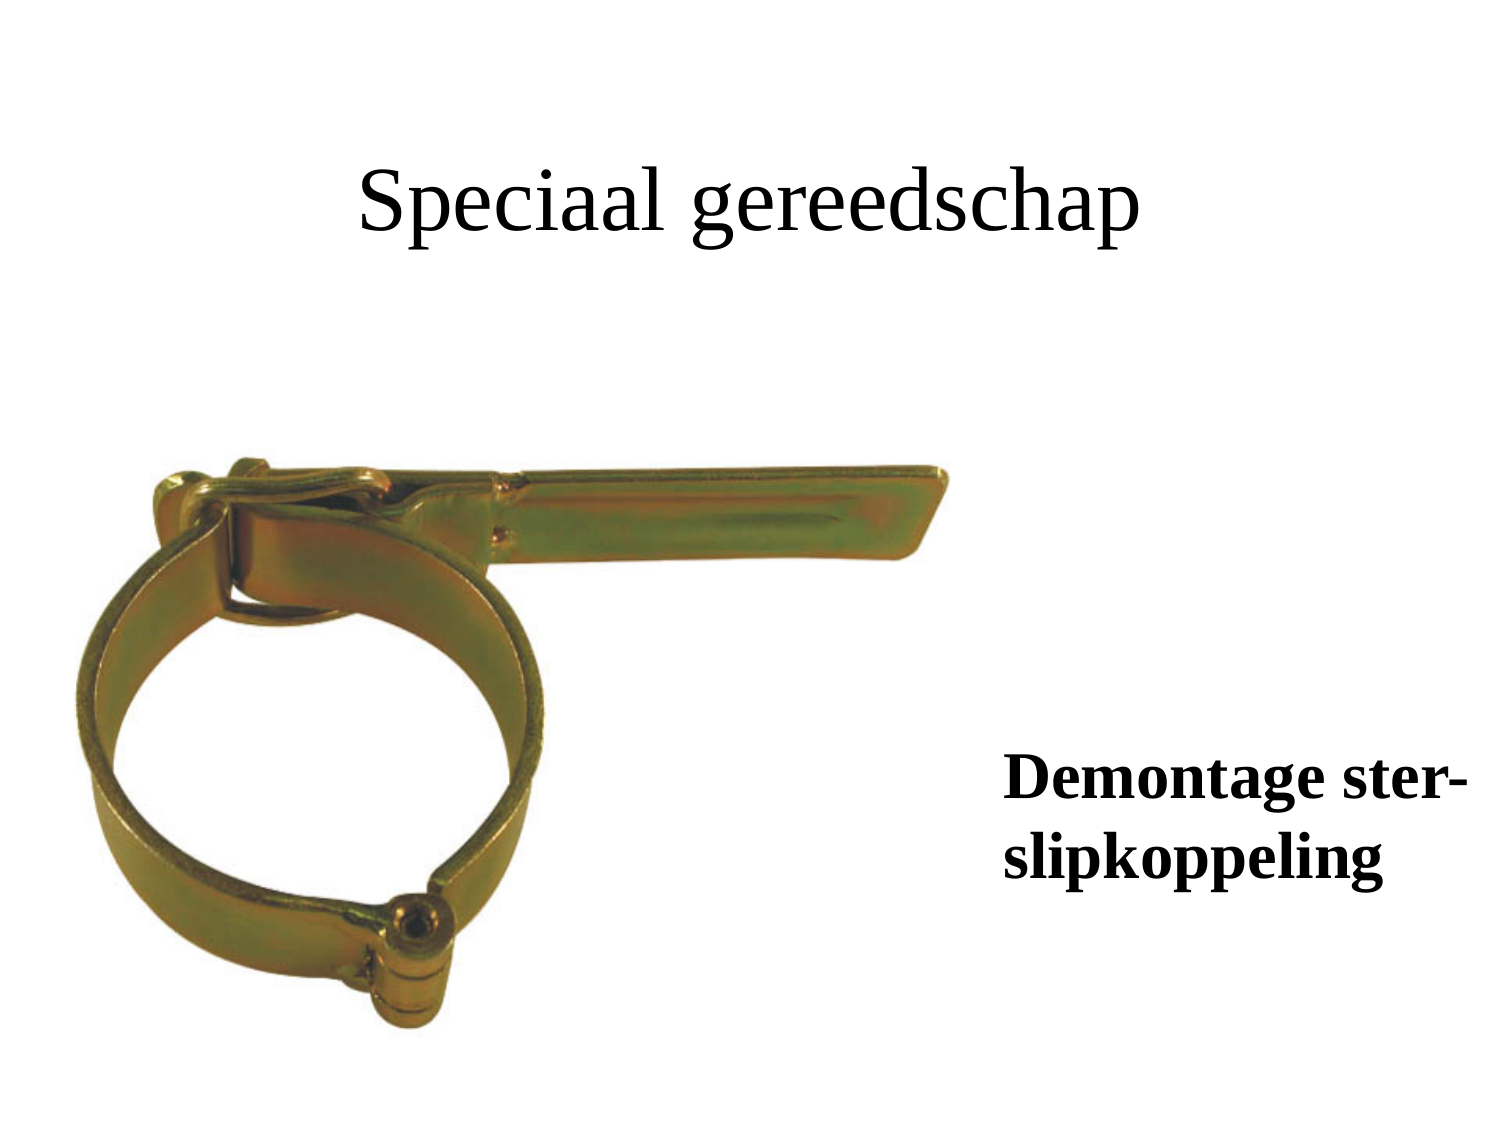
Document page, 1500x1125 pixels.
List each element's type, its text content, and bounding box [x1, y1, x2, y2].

title Speciaal gereedschap [112, 99, 1388, 288]
text_box Demontage ster- slipkoppeling [988, 724, 1486, 900]
picture [49, 412, 988, 1055]
